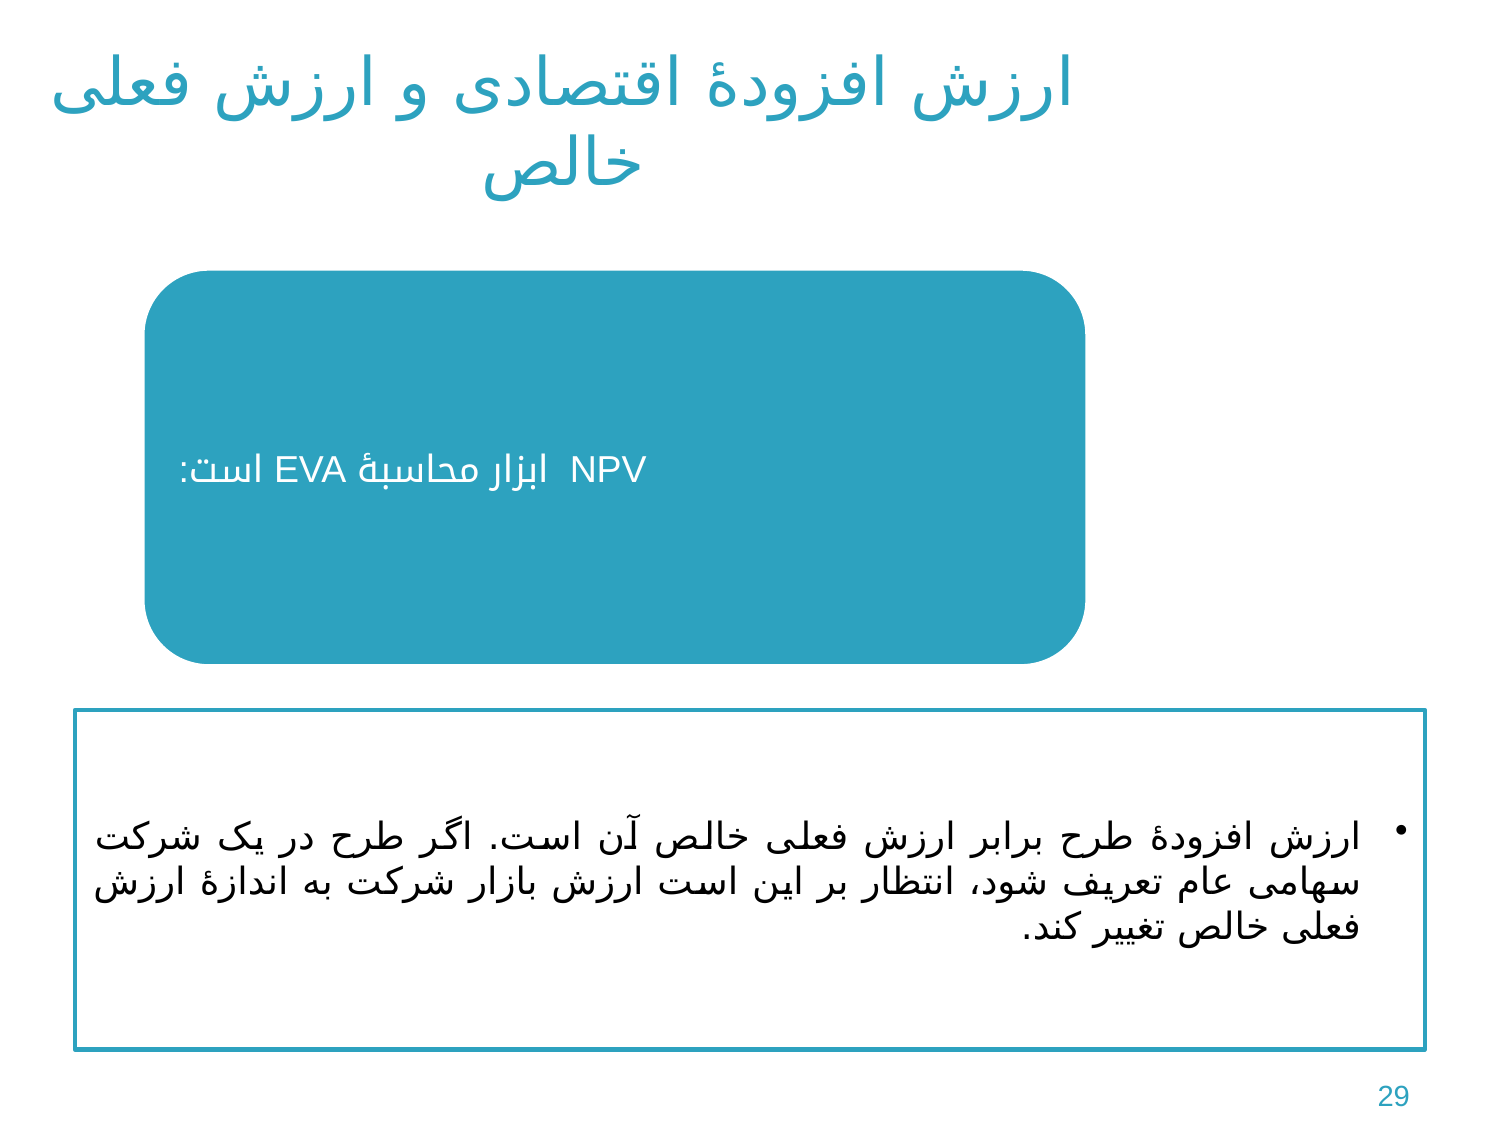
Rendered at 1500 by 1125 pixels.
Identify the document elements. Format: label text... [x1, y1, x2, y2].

title ارزش افزودۀ اقتصادی و ارزش فعلی خالص [0, 74, 1126, 163]
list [74, 224, 1426, 1050]
slide_number 29 [1074, 1069, 1426, 1111]
